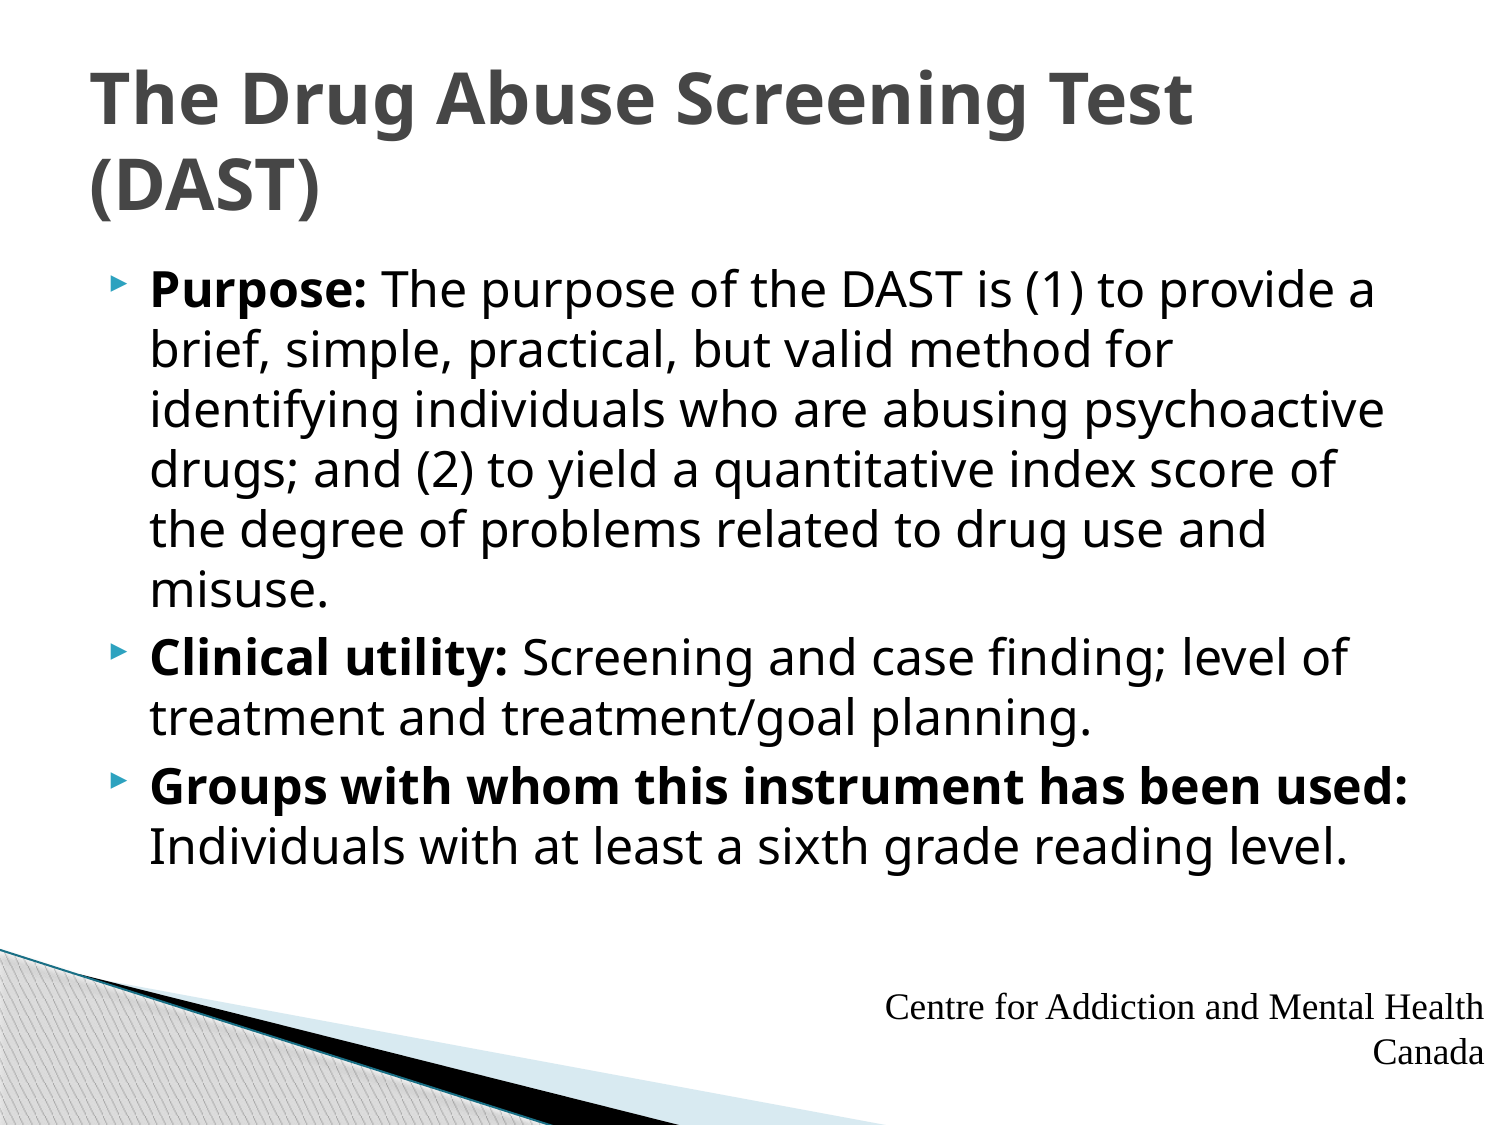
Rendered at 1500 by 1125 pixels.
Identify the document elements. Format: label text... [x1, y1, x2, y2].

text_box Centre for Addiction and Mental Health Canada [262, 974, 1500, 1125]
title The Drug Abuse Screening Test (DAST) [75, 45, 1425, 233]
list Purpose: The purpose of the DAST is (1) to provide a brief, simple, practical, but valid method for identifying individuals who are abusing psychoactive drugs; and (2) to yield a quantitative index score of the degree of problems related to drug use and misuse. Clinical utility: Screening and case finding; level of treatment and treatment/goal planning. Groups with whom this instrument has been used: Individuals with at least a sixth grade reading level. [74, 249, 1426, 1038]
